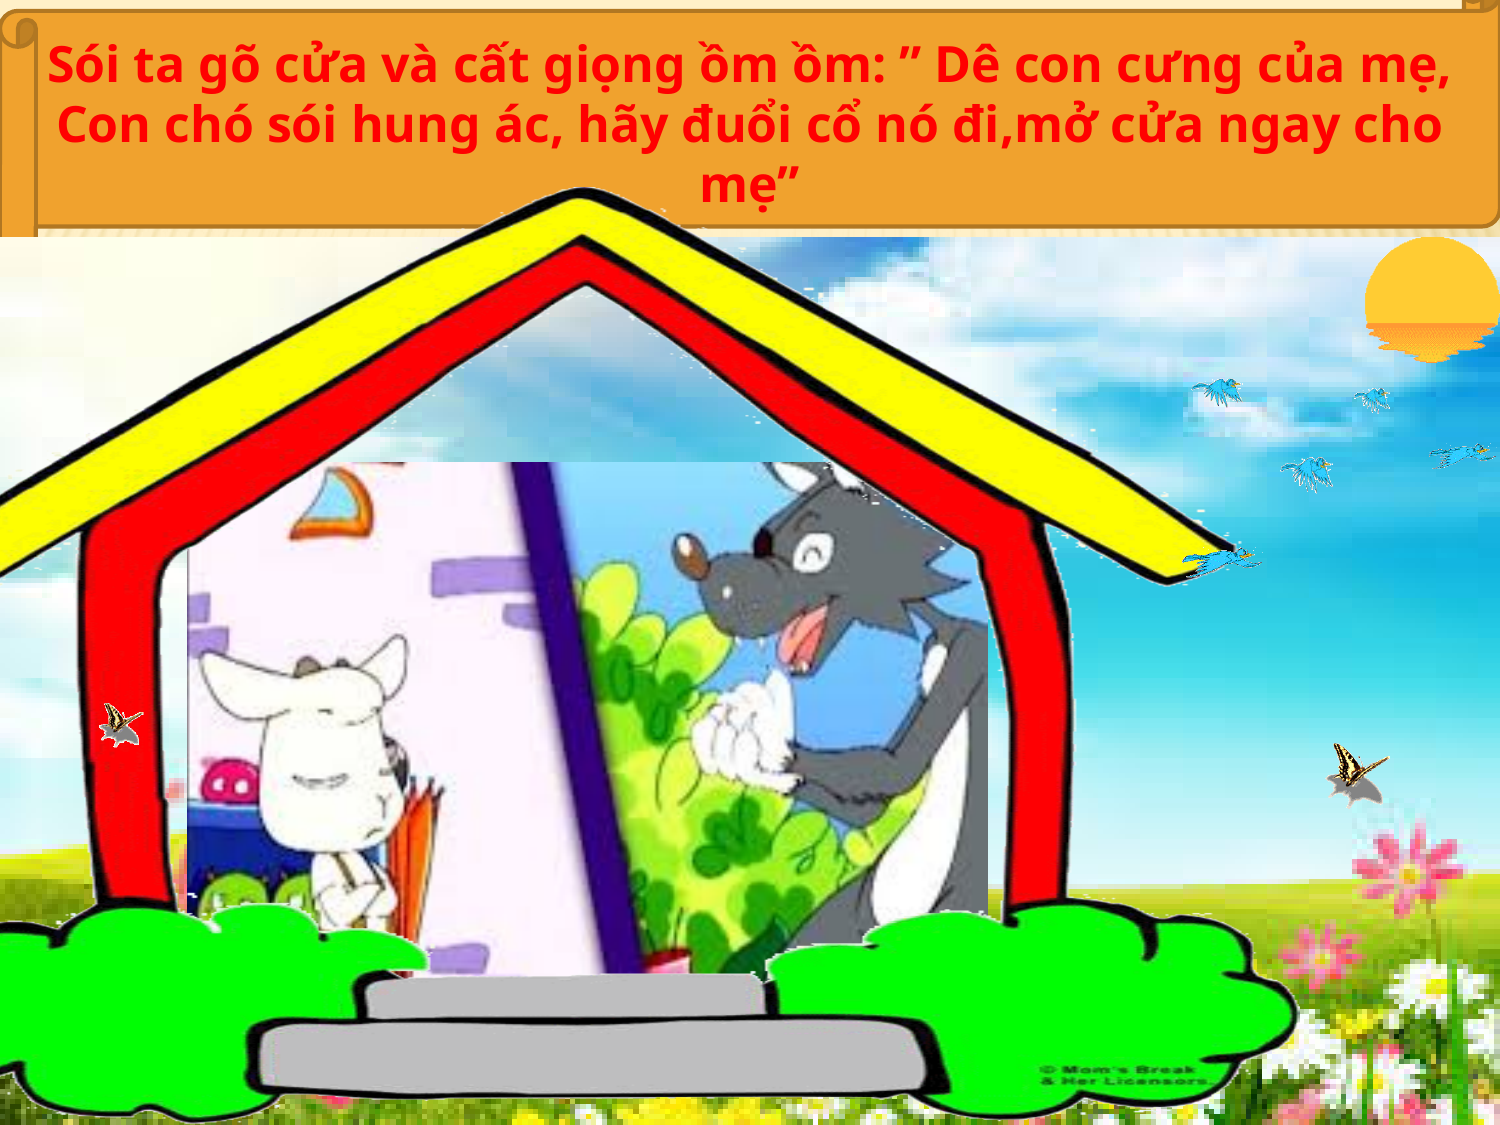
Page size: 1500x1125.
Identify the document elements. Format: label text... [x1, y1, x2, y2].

picture [0, 187, 1500, 1125]
text_box [0, 0, 1500, 24]
text_box Sói ta gõ cửa và cất giọng ồm ồm: ” Dê con cưng của mẹ, Con chó sói hung ác, hãy đuổi cổ nó đi,mở cửa ngay cho mẹ” [0, 24, 1500, 236]
